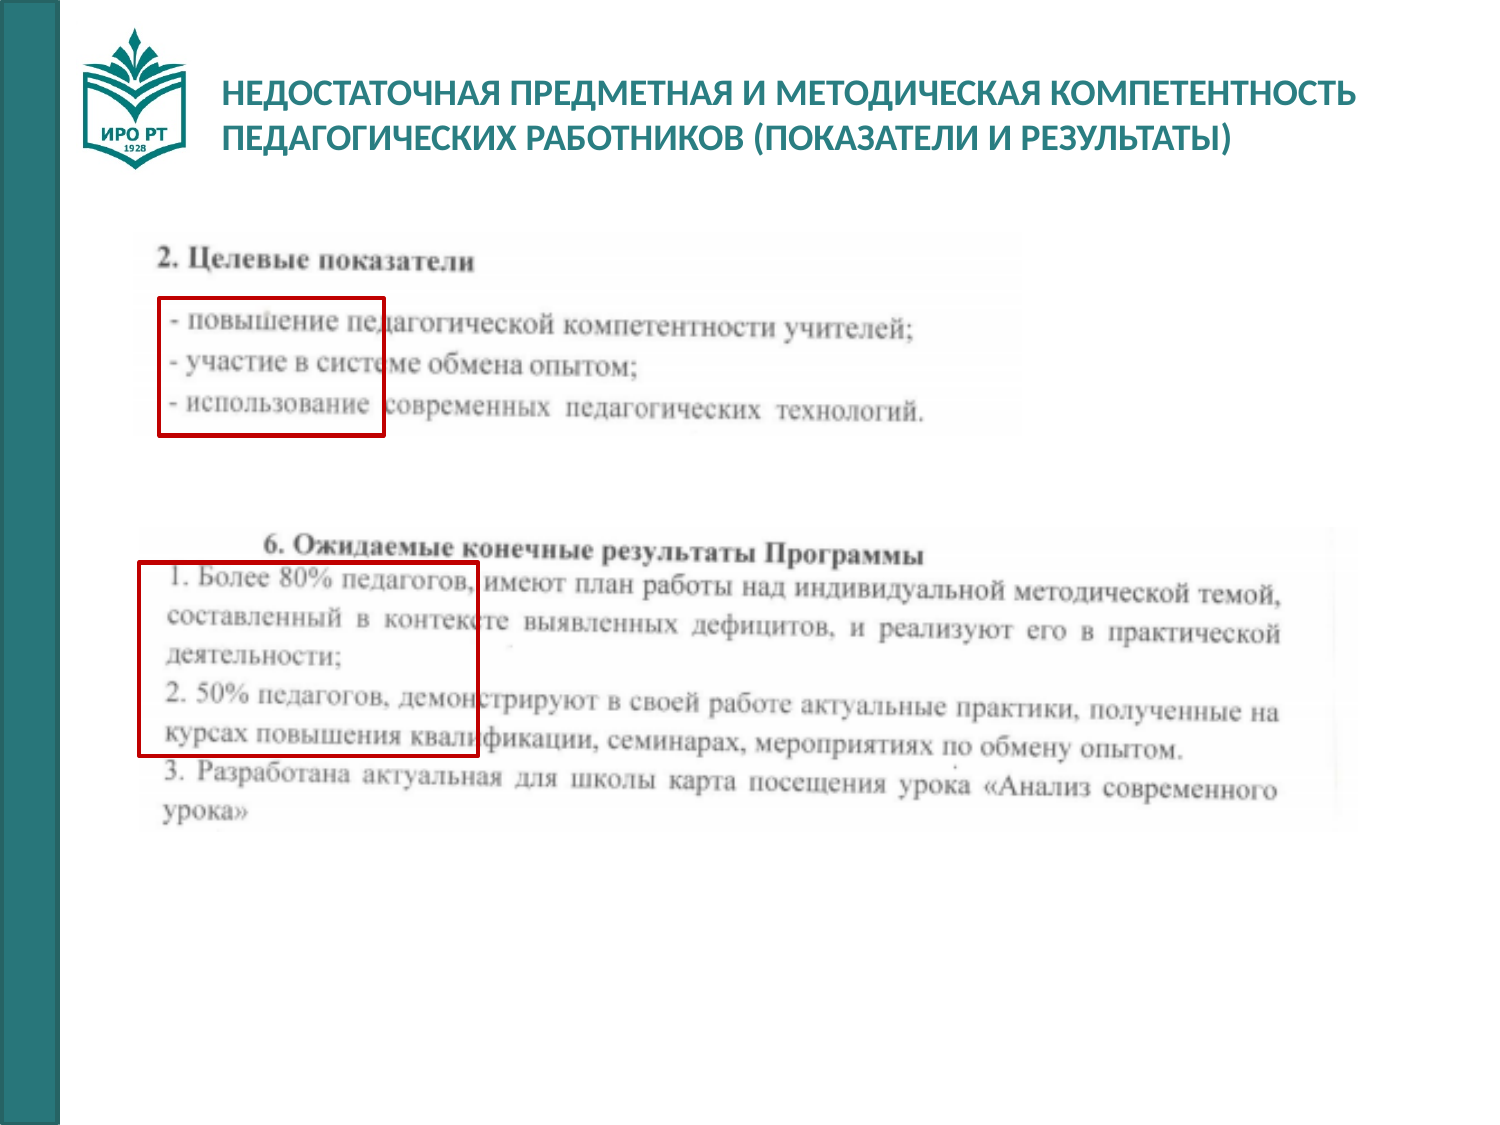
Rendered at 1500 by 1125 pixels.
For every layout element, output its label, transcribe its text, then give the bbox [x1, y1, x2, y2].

title Недостаточная предметная и методическая компетентность педагогических работников (показатели и результаты) [206, 19, 1425, 207]
picture [133, 231, 1022, 436]
picture [0, 0, 60, 1125]
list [76, 21, 192, 175]
picture [138, 526, 1358, 832]
